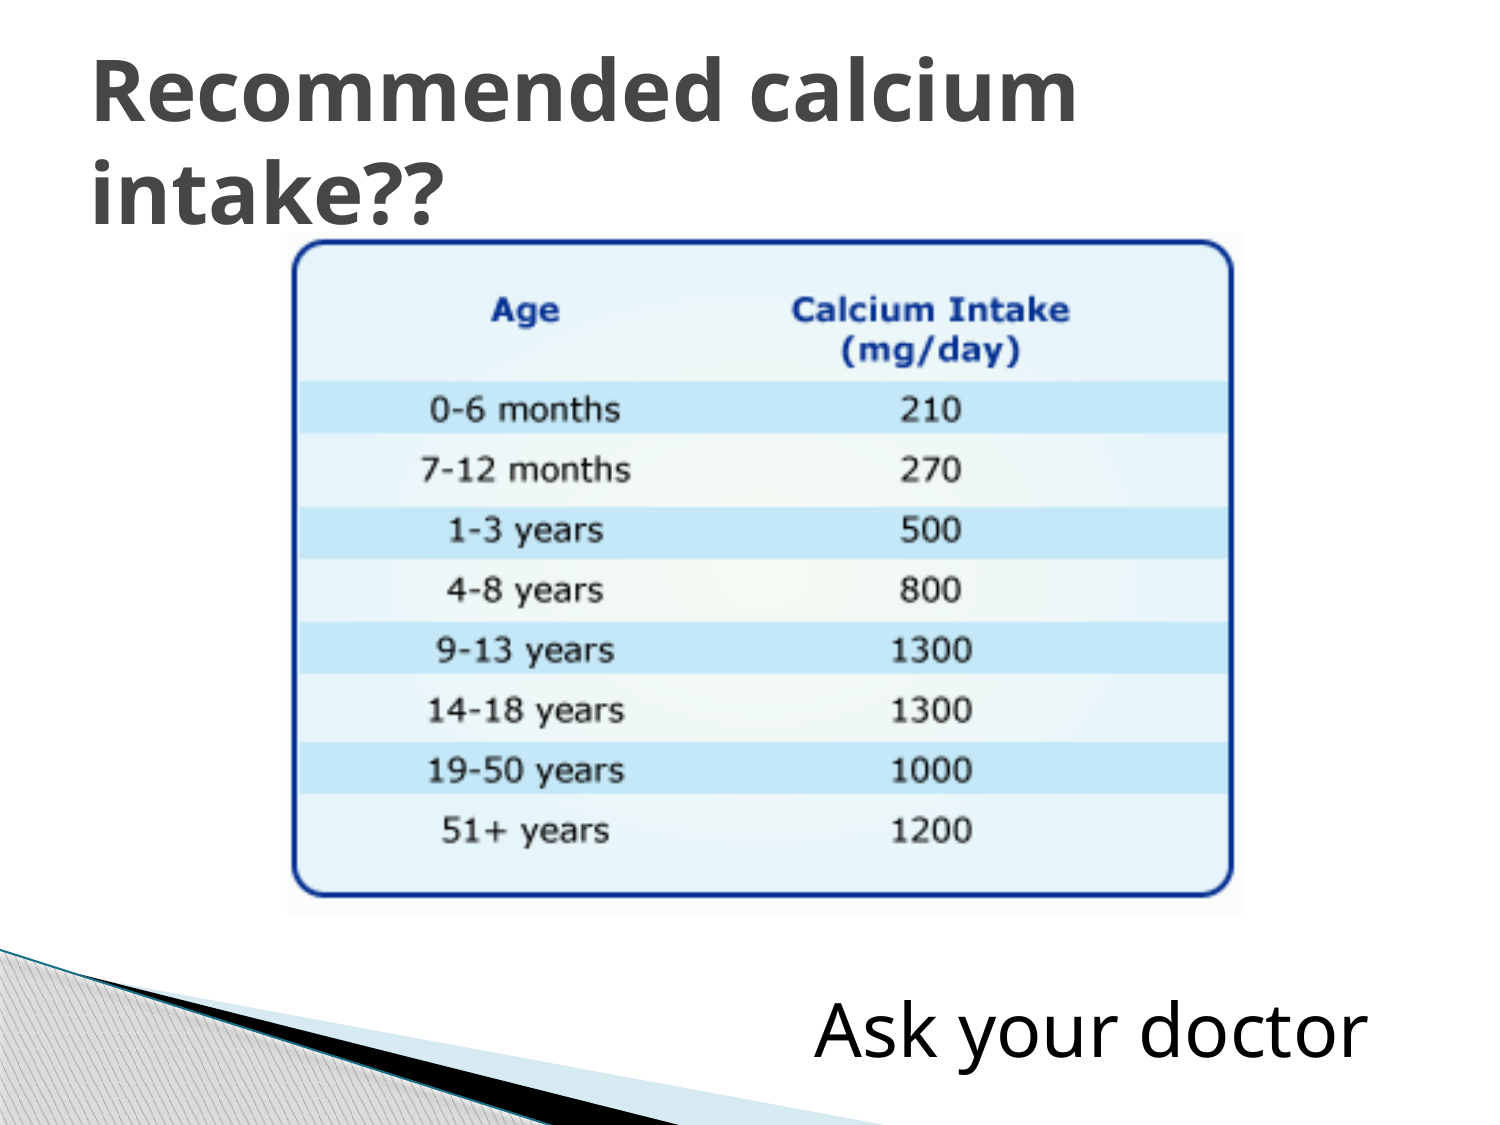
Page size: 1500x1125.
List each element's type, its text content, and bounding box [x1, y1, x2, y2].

text_box Ask your doctor [799, 974, 1475, 1080]
title Recommended calcium intake?? [75, 45, 1425, 233]
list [287, 232, 1243, 916]
